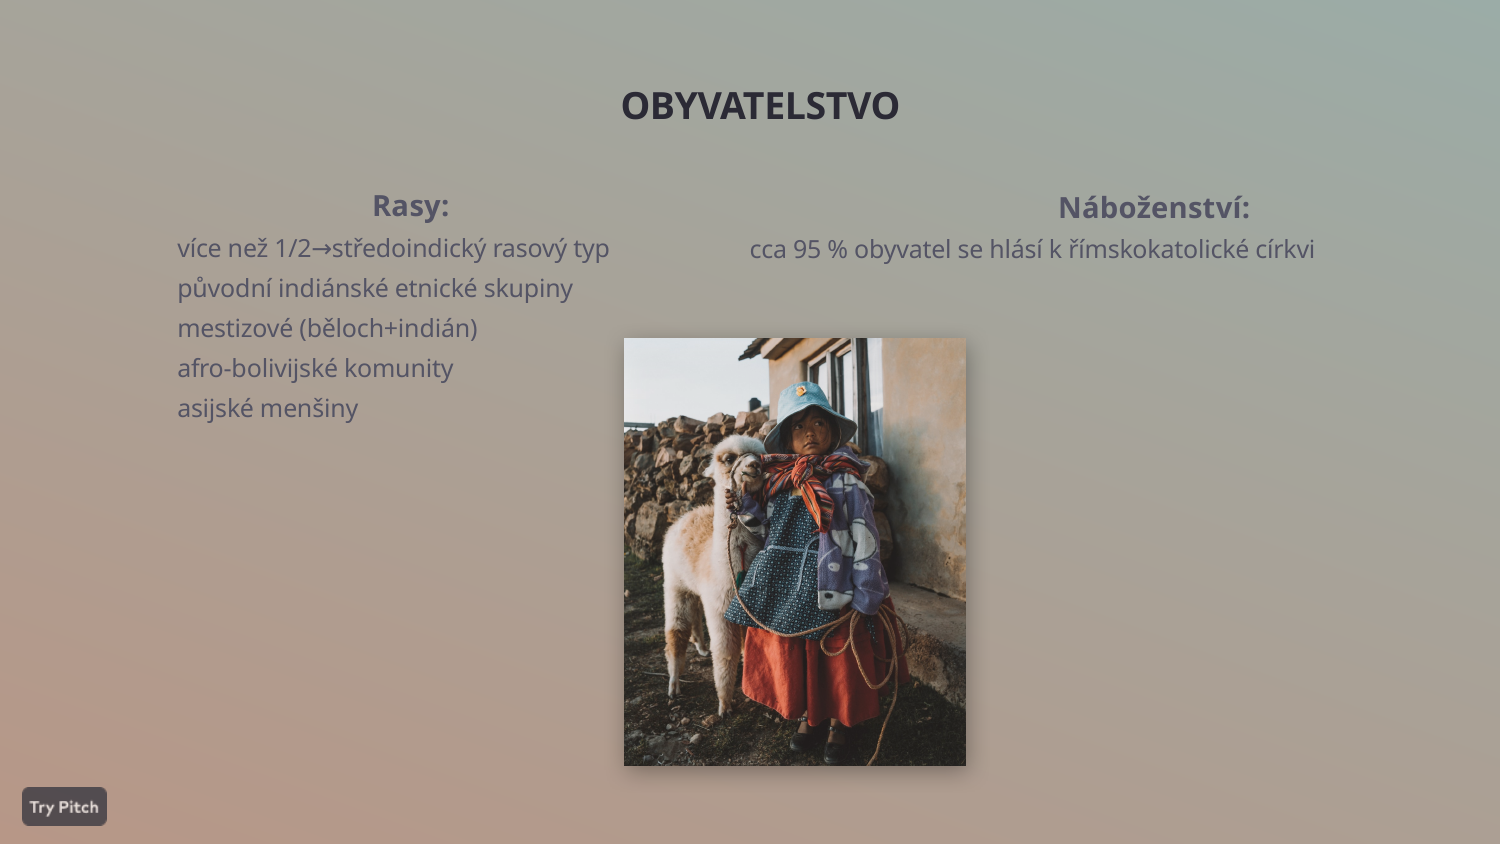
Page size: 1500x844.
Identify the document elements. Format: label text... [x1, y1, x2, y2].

text_box cca 95 % obyvatel se hlásí k římskokatolické církvi [749, 223, 1500, 264]
picture [624, 338, 966, 766]
text_box více než 1/2→středoindický rasový typ původní indiánské etnické skupiny mestizové (běloch+indián) afro-bolivijské komunity asijské menšiny [177, 222, 778, 423]
text_box Náboženství: [1058, 179, 1251, 223]
text_box Rasy: [372, 177, 450, 222]
picture [22, 787, 107, 826]
text_box OBYVATELSTVO [620, 78, 901, 127]
